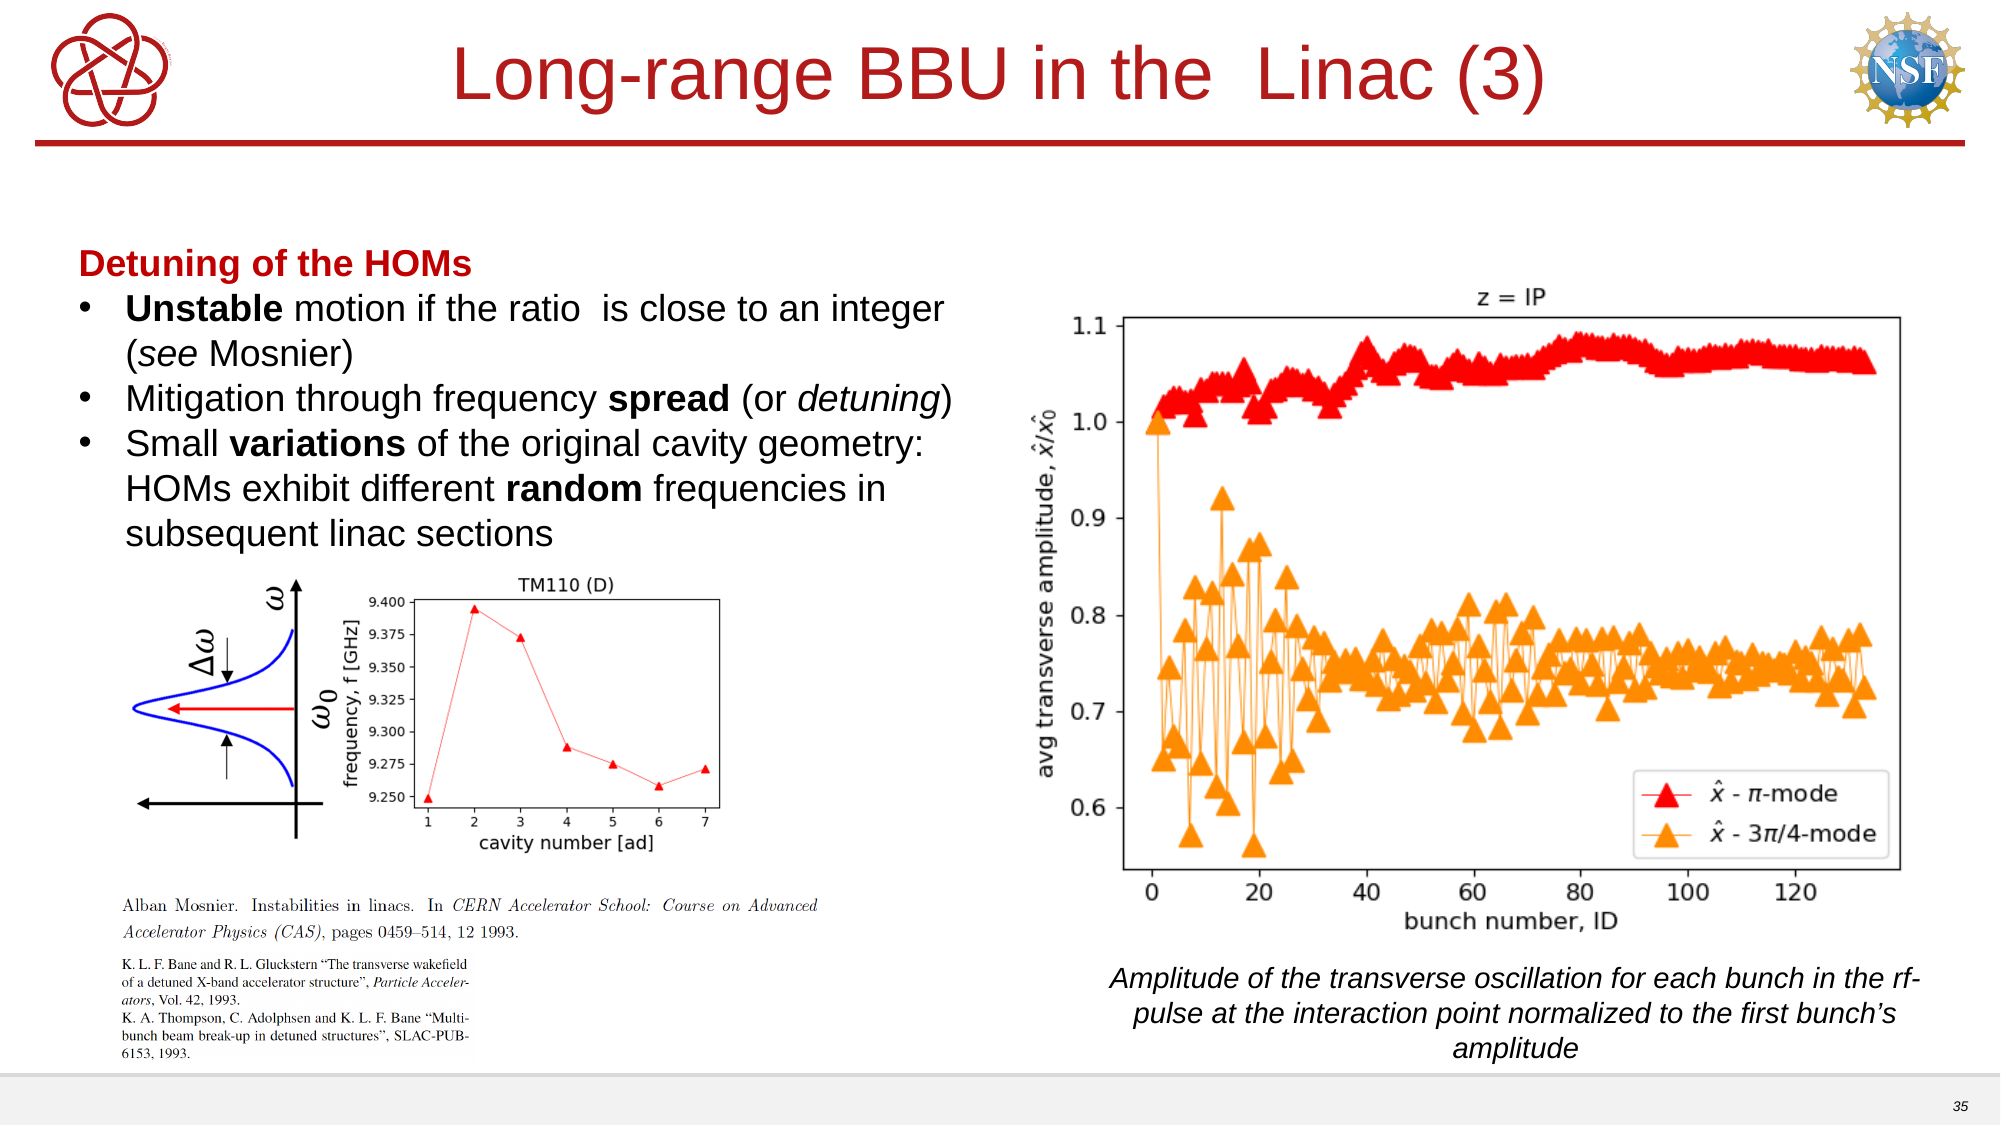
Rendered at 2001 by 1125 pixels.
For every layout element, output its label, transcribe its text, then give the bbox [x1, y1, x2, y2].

text_box Amplitude of the transverse oscillation for each bunch in the rf-pulse at the interaction point normalized to the first bunch’s amplitude [1086, 957, 1946, 1072]
picture [51, 13, 173, 127]
picture [119, 564, 728, 857]
slide_number 35 [1833, 1087, 1984, 1125]
picture [119, 891, 821, 943]
picture [997, 231, 2000, 948]
picture [1850, 12, 1965, 128]
picture [119, 952, 475, 1062]
